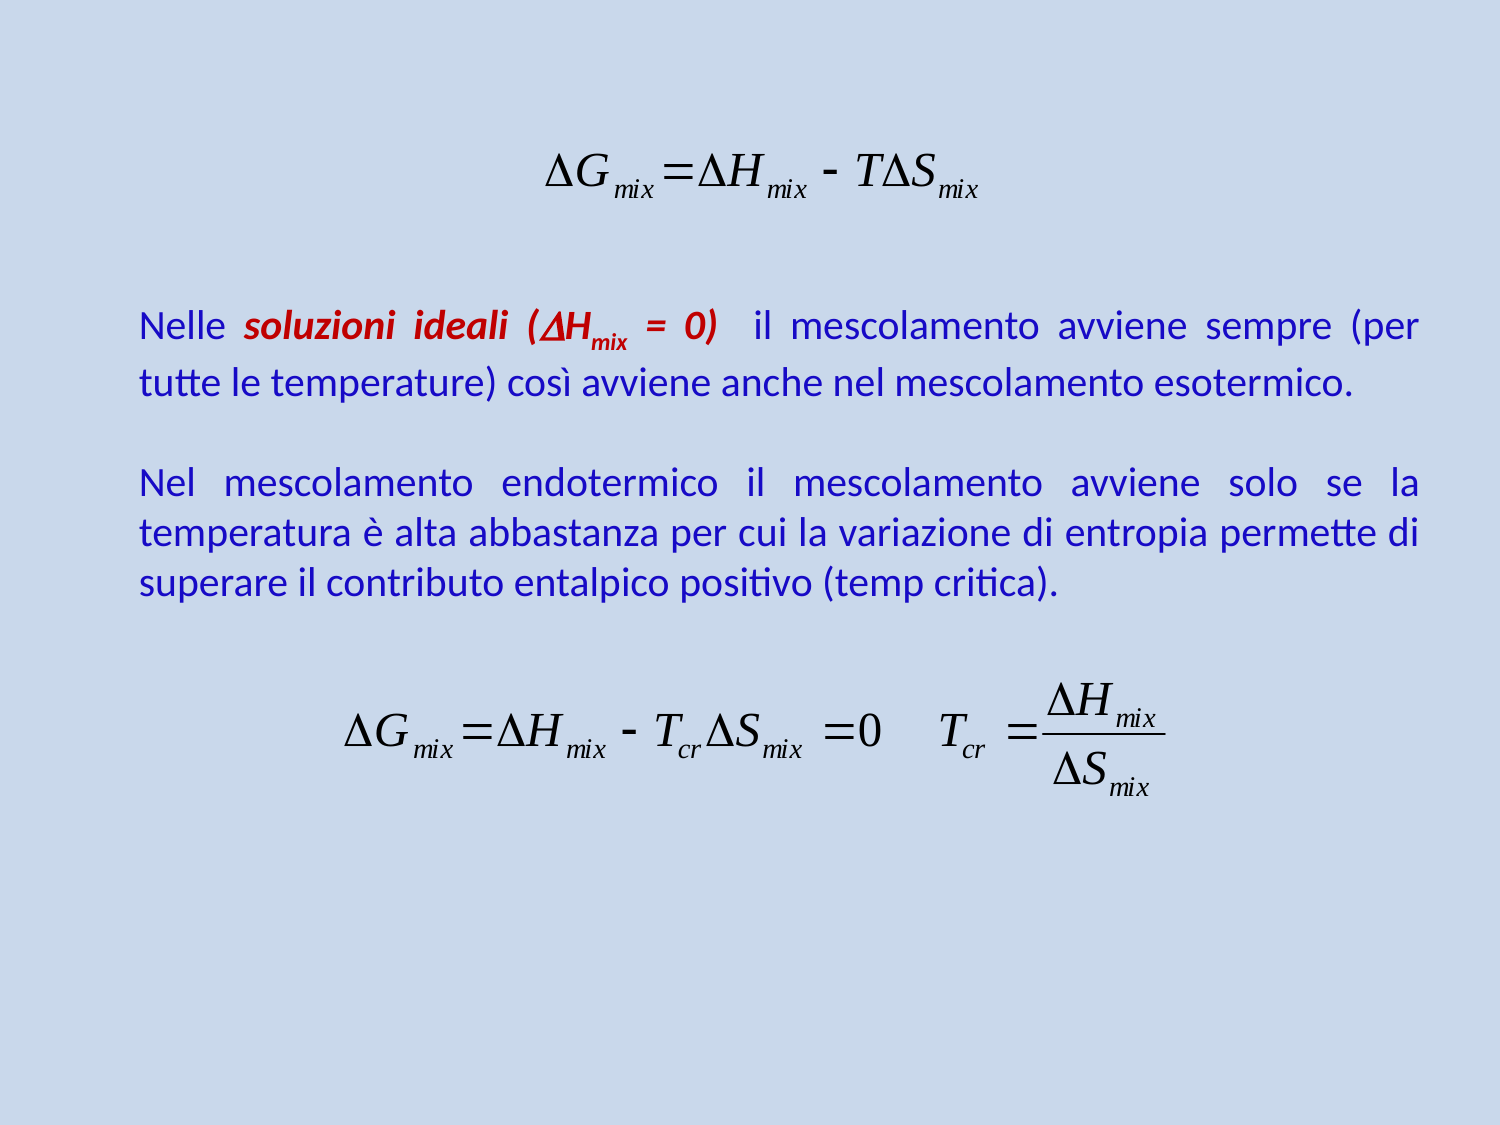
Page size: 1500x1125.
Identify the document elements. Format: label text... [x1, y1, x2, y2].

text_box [336, 668, 1177, 808]
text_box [536, 136, 991, 212]
text_box Nelle soluzioni ideali (Hmix = 0) il mescolamento avviene sempre (per tutte le temperature) così avviene anche nel mescolamento esotermico. Nel mescolamento endotermico il mescolamento avviene solo se la temperatura è alta abbastanza per cui la variazione di entropia permette di superare il contributo entalpico positivo (temp critica). [123, 290, 1435, 613]
